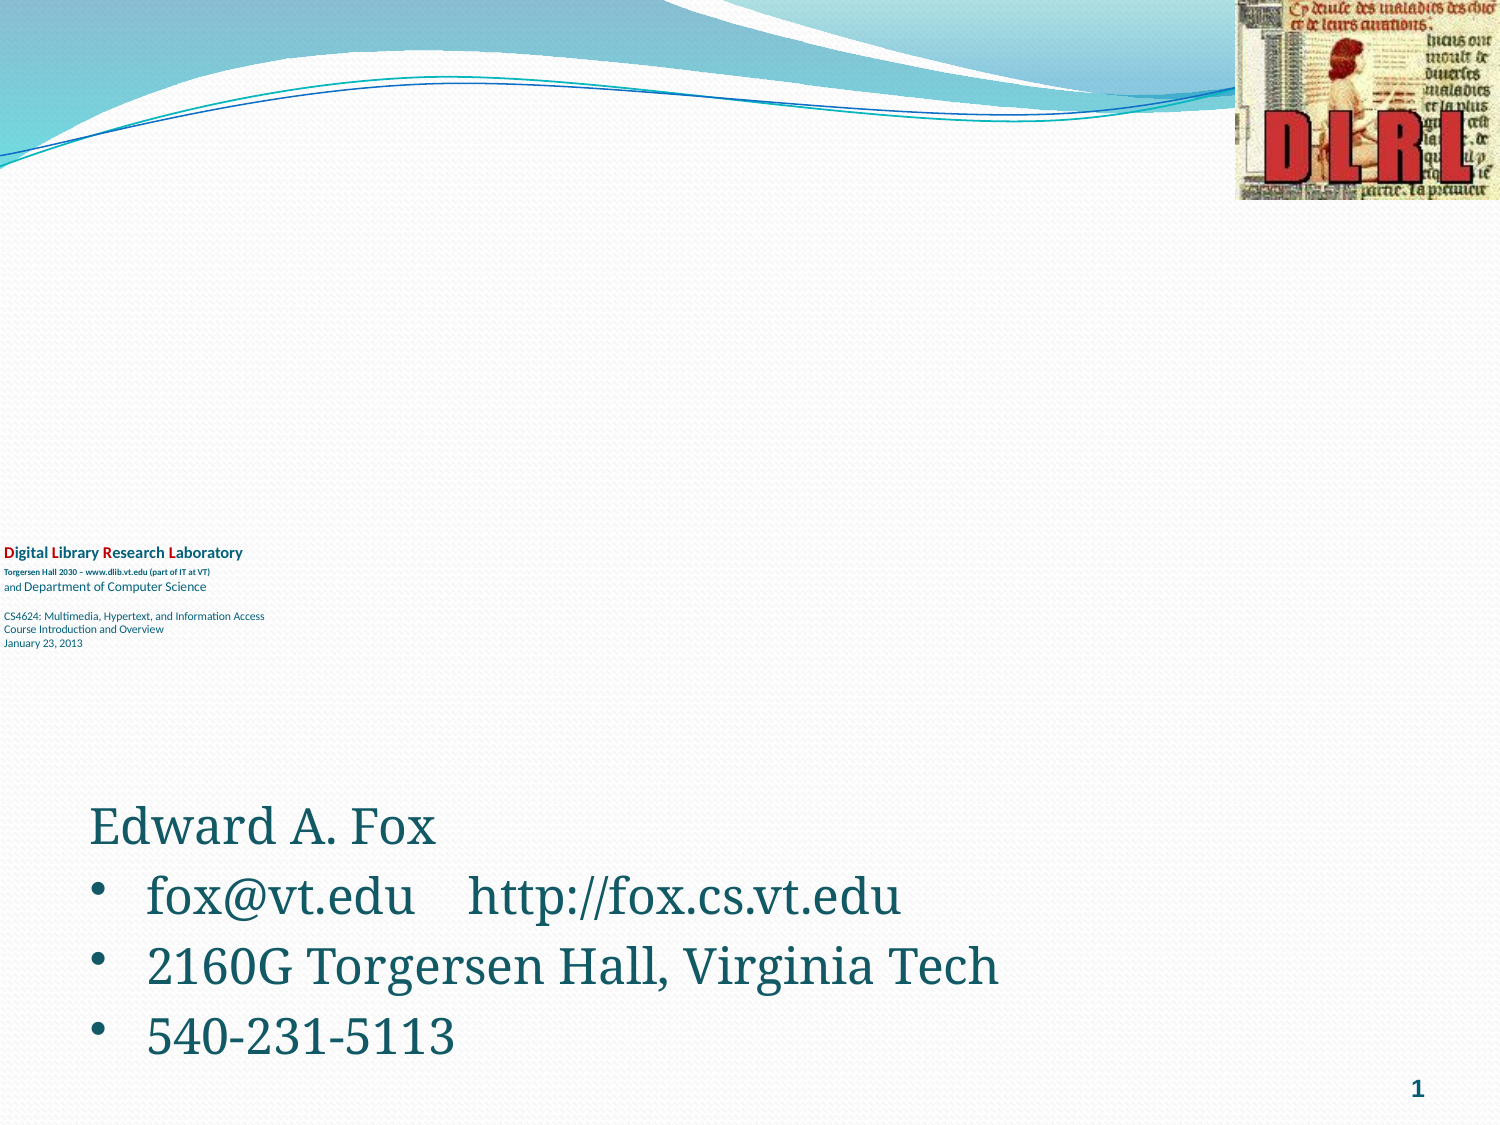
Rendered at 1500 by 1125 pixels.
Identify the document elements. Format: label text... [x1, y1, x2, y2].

slide_number 1 [1299, 1042, 1425, 1103]
title Digital Library Research Laboratory Torgersen Hall 2030 – www.dlib.vt.edu (part of IT at VT) and Department of Computer Science CS4624: Multimedia, Hypertext, and Information Access Course Introduction and Overview January 23, 2013 [4, 462, 1430, 650]
picture [1235, 0, 1500, 201]
text_box Edward A. Fox fox@vt.edu http://fox.cs.vt.edu 2160G Torgersen Hall, Virginia Tech 540-231-5113 [75, 787, 1313, 1093]
